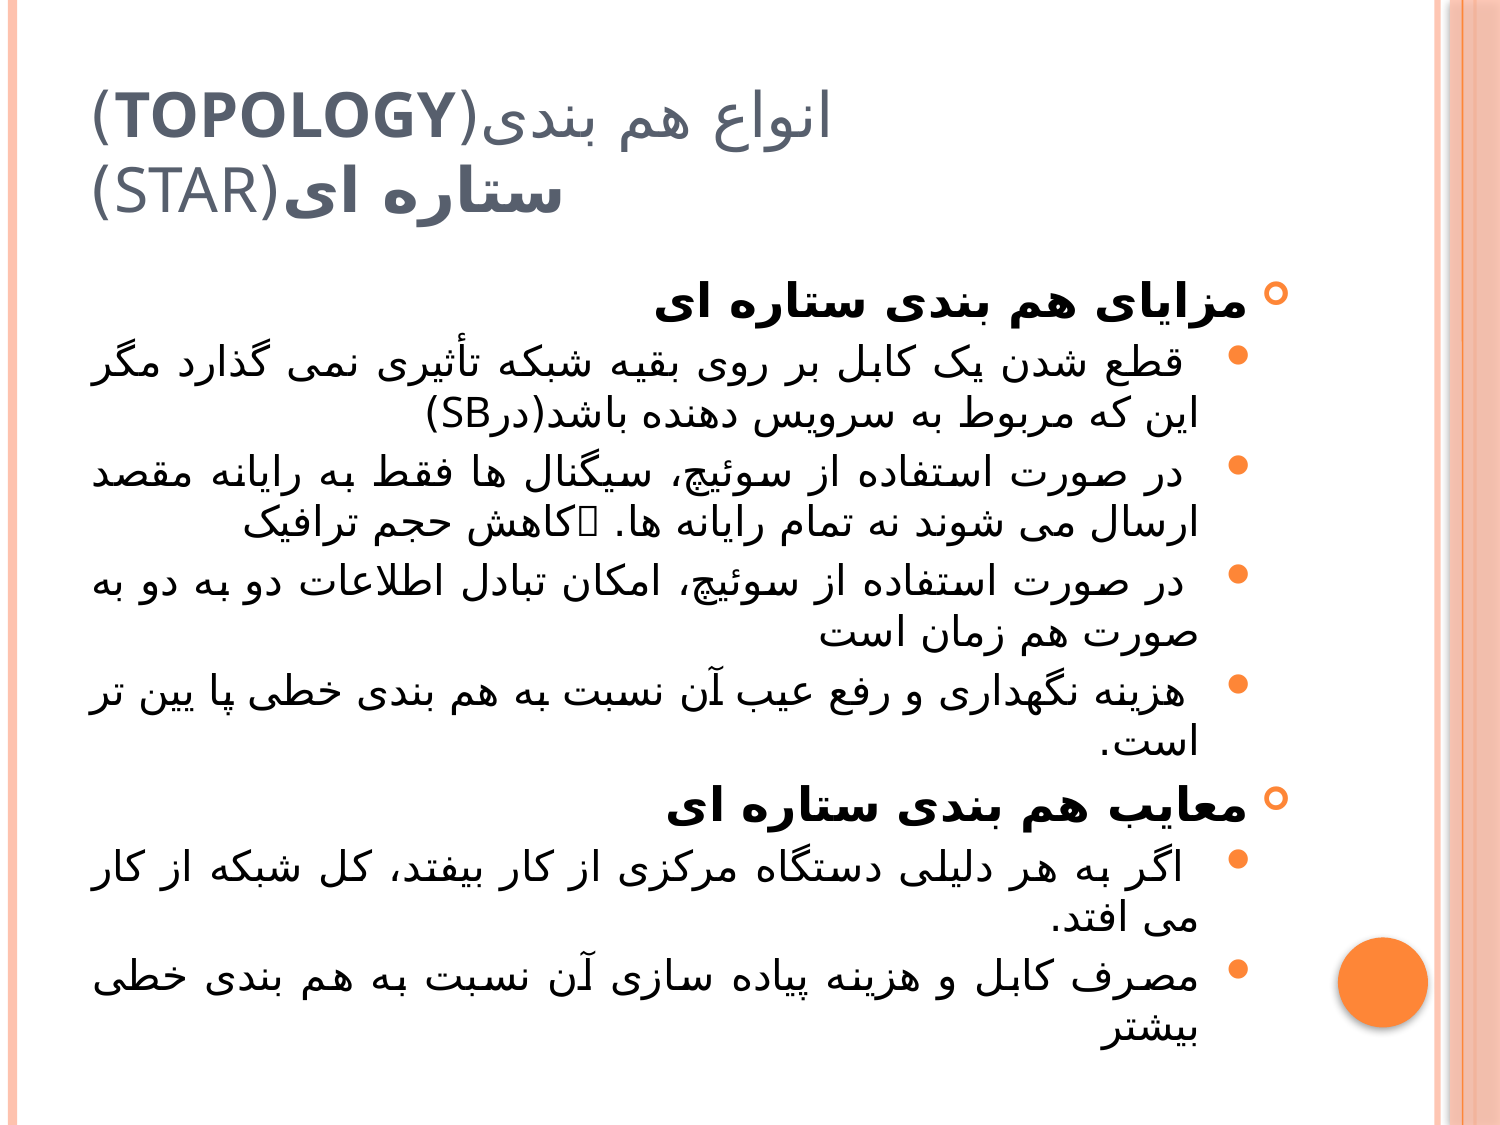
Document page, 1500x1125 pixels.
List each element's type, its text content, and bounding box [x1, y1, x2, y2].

title انواع هم بندی(Topology) ستاره ای(Star) [75, 45, 1300, 233]
list مزایای هم بندی ستاره ای قطع شدن یک کابل بر روی بقیه شبکه تأثیری نمی گذارد مگر این که مربوط به سرویس دهنده باشد(درSB) در صورت استفاده از سوئیچ، سیگنال ها فقط به رایانه مقصد ارسال می شوند نه تمام رایانه ها. کاهش حجم ترافیک در صورت استفاده از سوئیچ، امکان تبادل اطلاعات دو به دو به صورت هم زمان است هزینه نگهداری و رفع عیب آن نسبت به هم بندی خطی پا یین تر است. معایب هم بندی ستاره ای اگر به هر دلیلی دستگاه مرکزی از کار بیفتد، کل شبکه از کار می افتد. مصرف کابل و هزینه پیاده سازی آن نسبت به هم بندی خطی بیشتر [75, 262, 1300, 1075]
